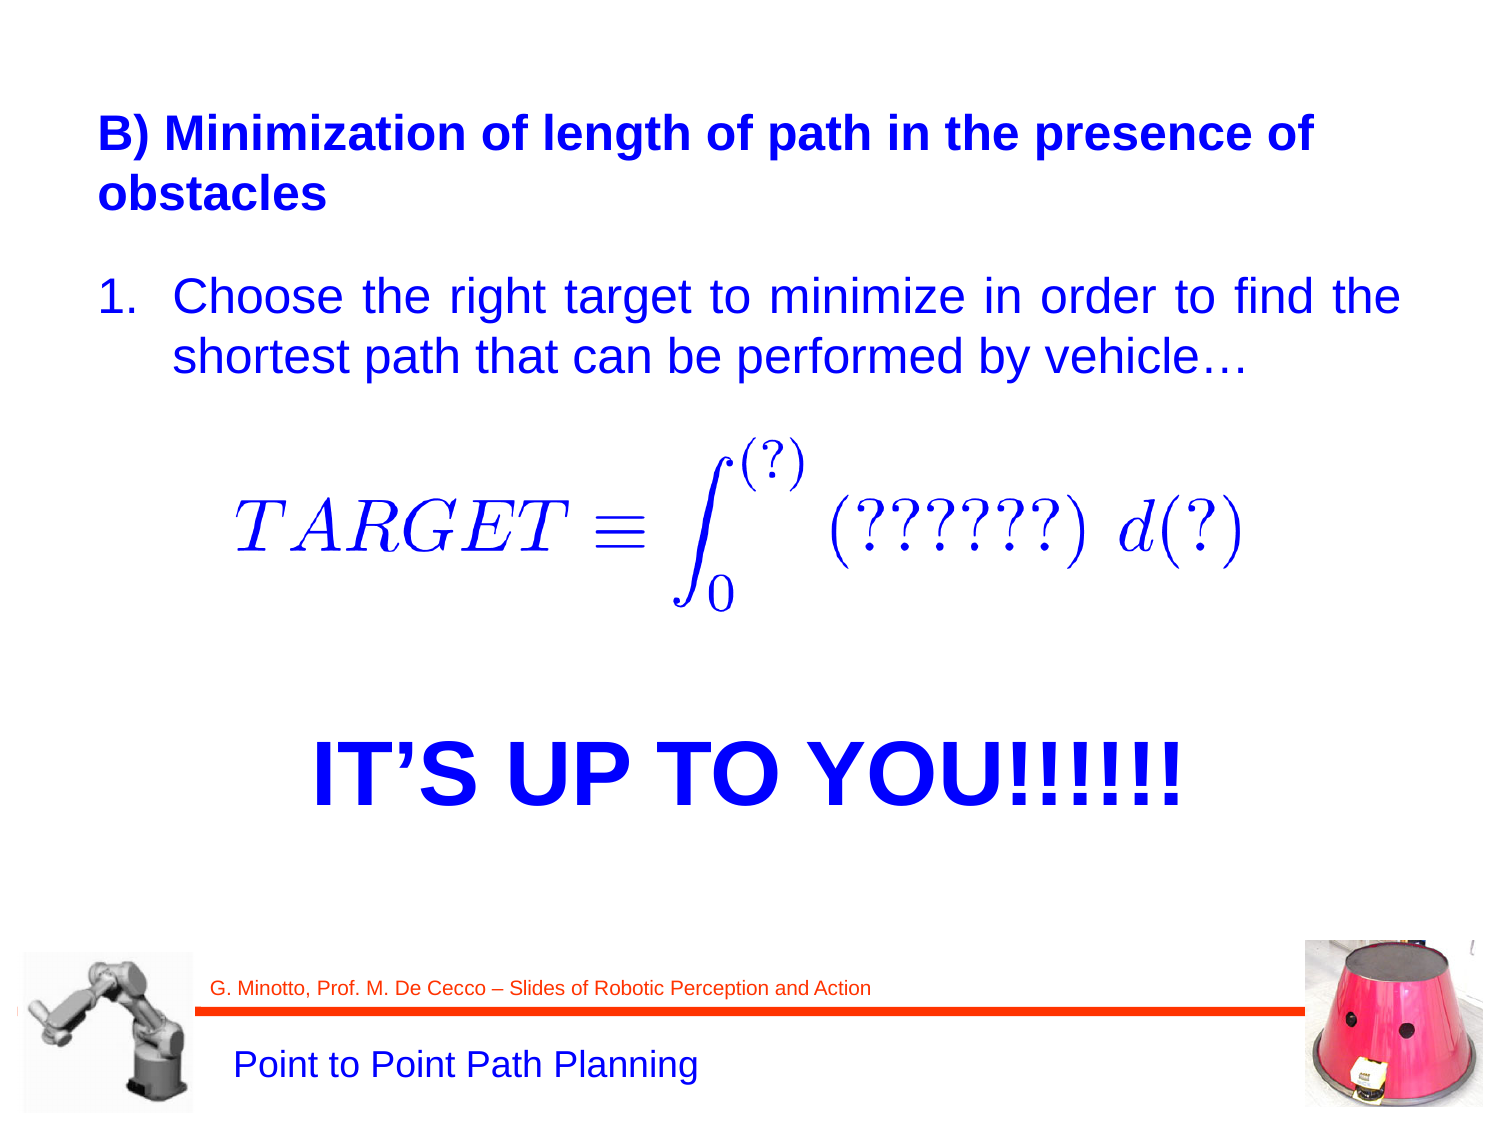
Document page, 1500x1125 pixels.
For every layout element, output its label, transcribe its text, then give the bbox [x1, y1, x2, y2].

text_box B) Minimization of length of path in the presence of obstacles [82, 92, 1418, 228]
picture [221, 415, 1279, 637]
text_box IT’S UP TO YOU!!!!!! [112, 706, 1388, 832]
picture [1305, 940, 1483, 1107]
text_box Choose the right target to minimize in order to find the shortest path that can be performed by vehicle… [82, 256, 1418, 391]
picture [17, 952, 195, 1113]
